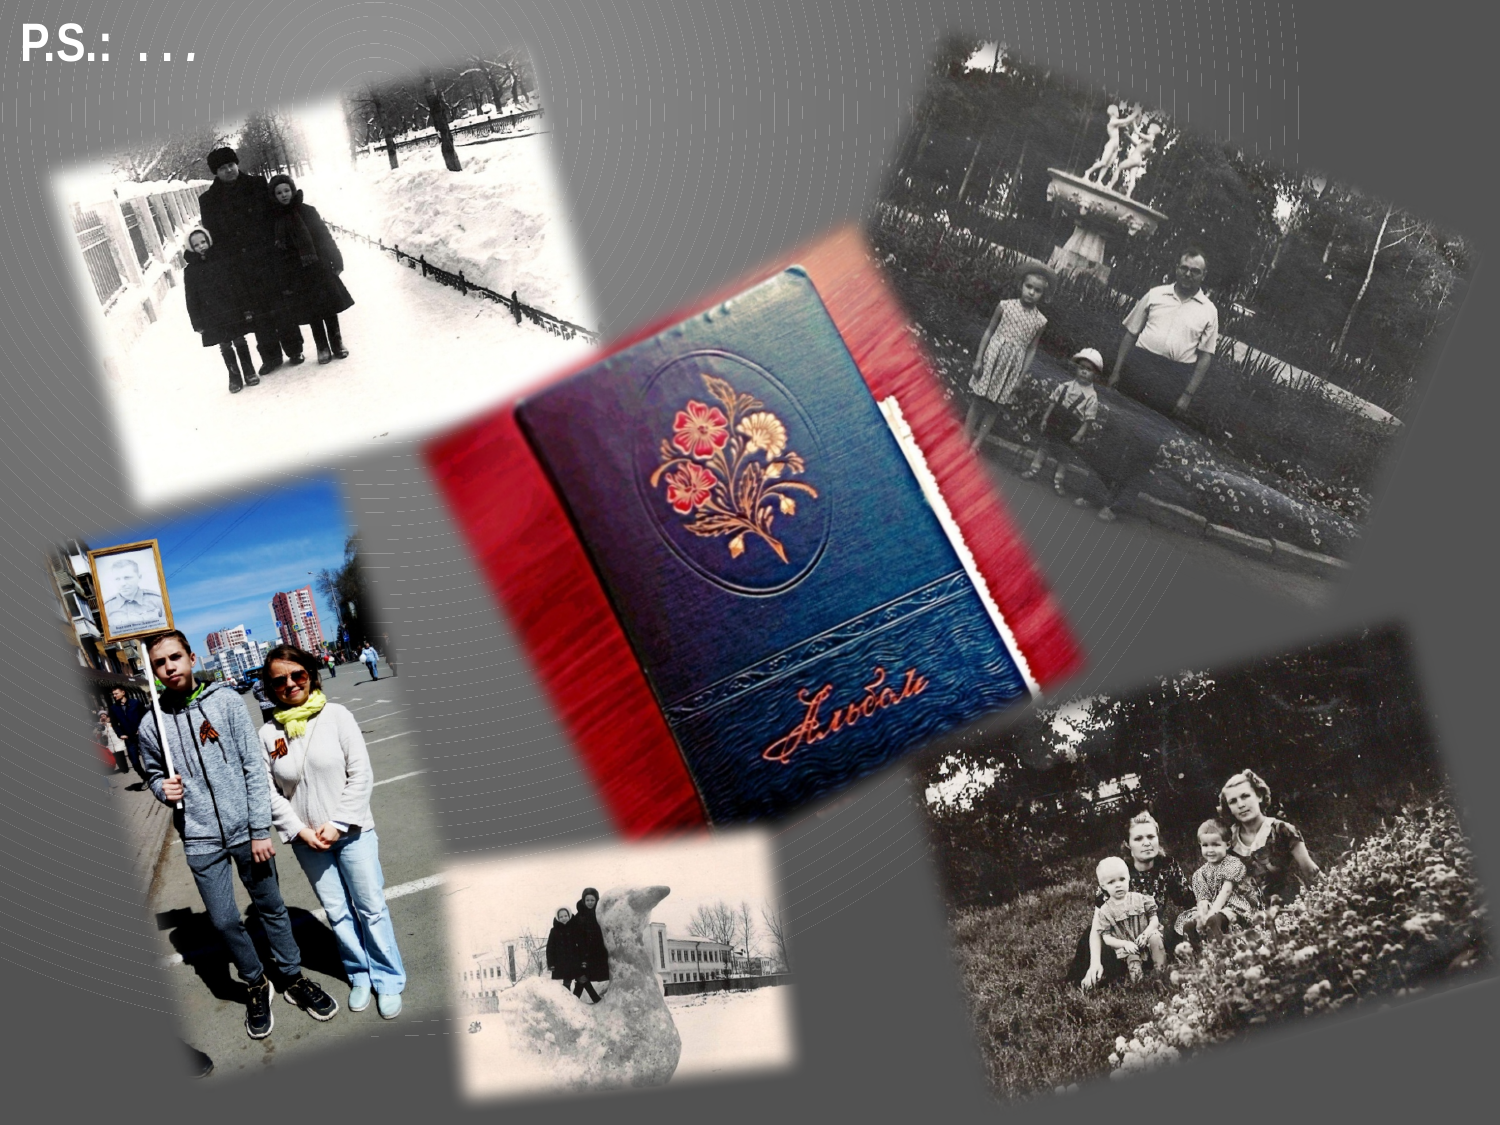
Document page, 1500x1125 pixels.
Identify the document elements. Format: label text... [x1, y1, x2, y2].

picture [62, 44, 1485, 1102]
text_box P.S.: . . . [0, 0, 219, 114]
